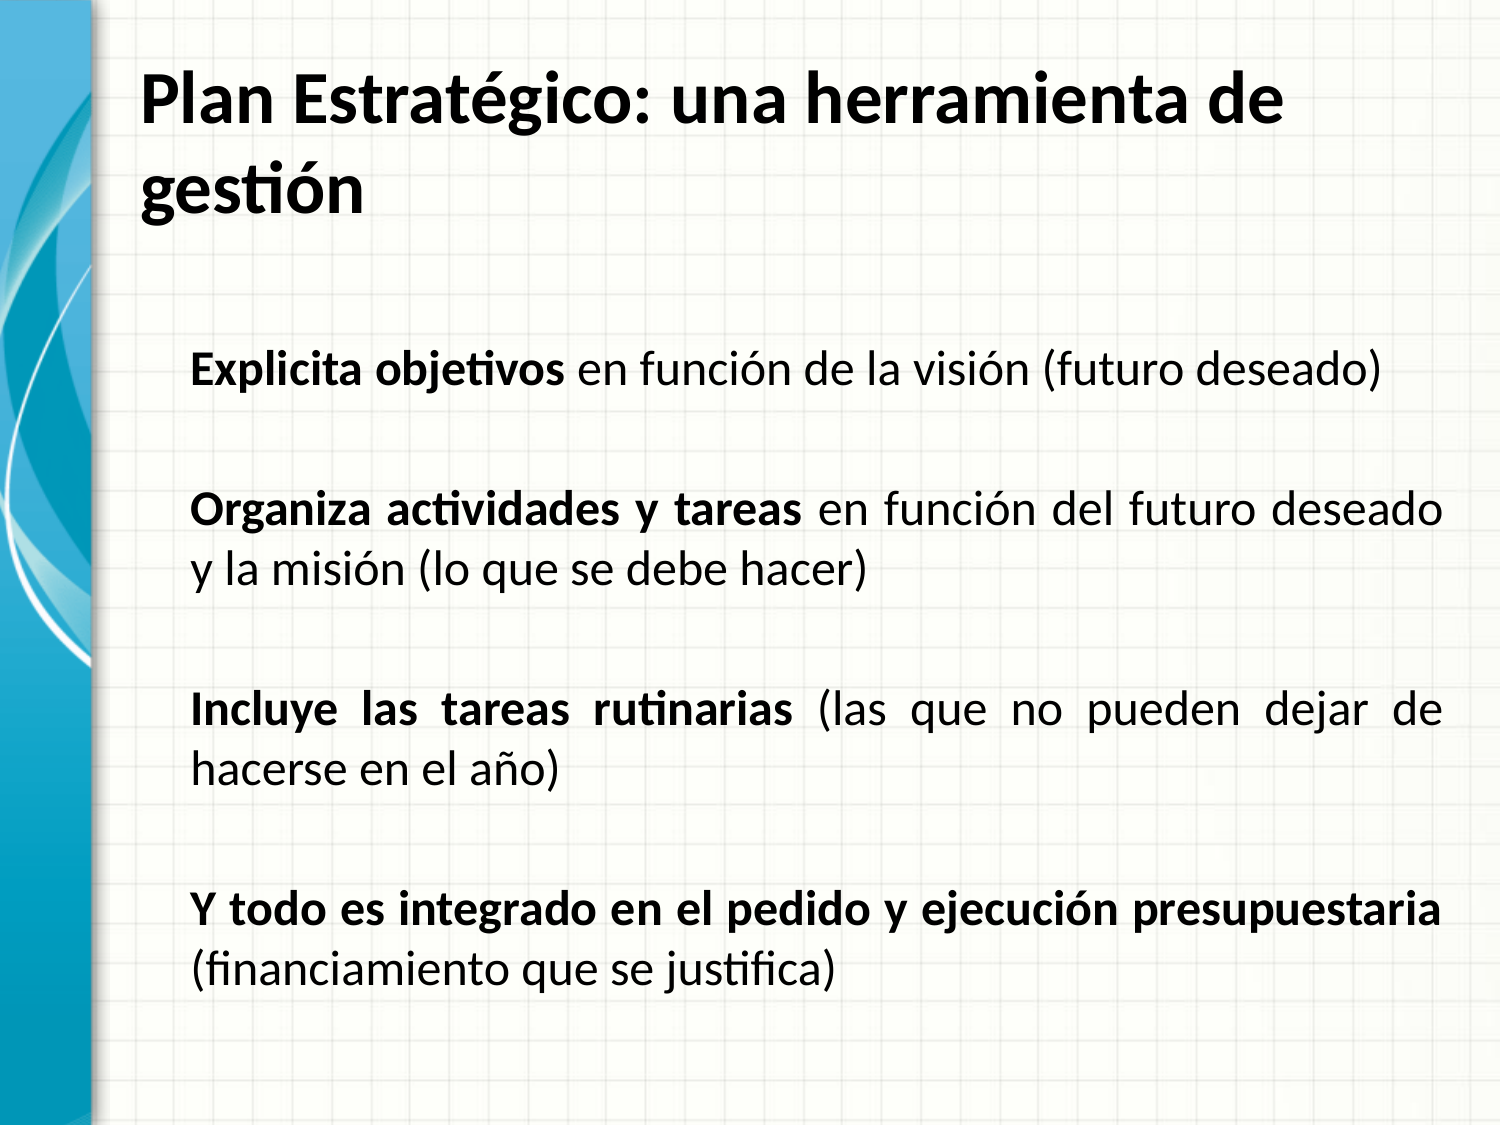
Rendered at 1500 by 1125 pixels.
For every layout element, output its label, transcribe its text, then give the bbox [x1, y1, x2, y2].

picture [0, 0, 1500, 1125]
list Explicita objetivos en función de la visión (futuro deseado) Organiza actividades y tareas en función del futuro deseado y la misión (lo que se debe hacer) Incluye las tareas rutinarias (las que no pueden dejar de hacerse en el año) Y todo es integrado en el pedido y ejecución presupuestaria (financiamiento que se justifica) [100, 327, 1459, 1118]
title Plan Estratégico: una herramienta de gestión [125, 45, 1450, 233]
